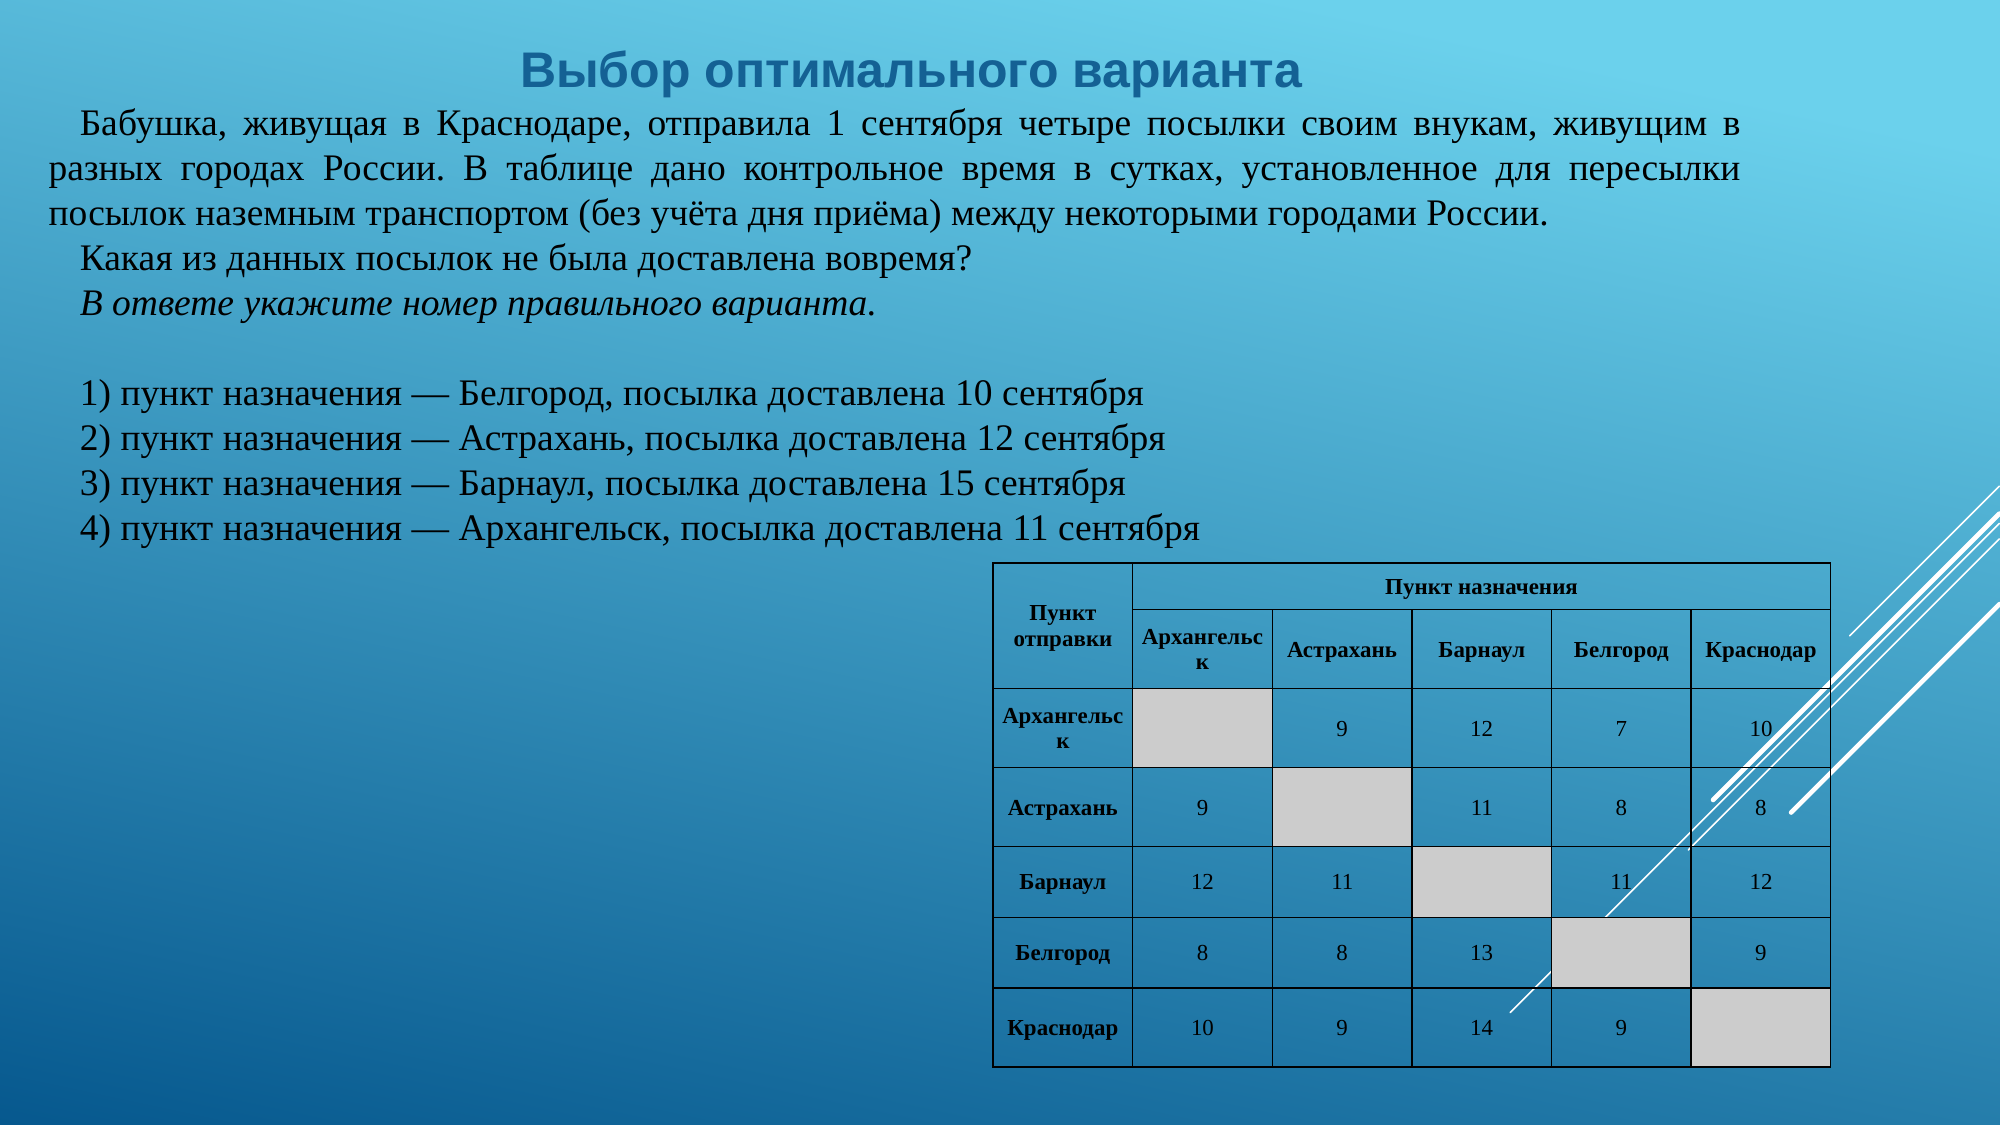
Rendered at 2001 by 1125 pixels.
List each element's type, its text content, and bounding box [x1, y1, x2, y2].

table_cell Белгород [1552, 610, 1690, 688]
table_cell 8 [1273, 918, 1411, 987]
table_cell Краснодар [1692, 610, 1830, 688]
table_cell 10 [1692, 689, 1830, 767]
table_header Пункт отправки [994, 564, 1132, 688]
table_cell Барнаул [1413, 610, 1551, 688]
table_cell Архангельск [994, 689, 1132, 767]
table_cell 7 [1552, 689, 1690, 767]
table_cell 11 [1552, 847, 1690, 917]
table_cell 9 [1273, 989, 1411, 1066]
table_cell 9 [1133, 768, 1272, 846]
table_cell [1273, 768, 1411, 846]
table_cell 11 [1413, 768, 1551, 846]
table_cell 9 [1692, 918, 1830, 987]
table_cell 8 [1552, 768, 1690, 846]
table_cell 13 [1413, 918, 1551, 987]
table_cell Краснодар [994, 989, 1132, 1066]
table_cell 10 [1133, 989, 1272, 1066]
table_cell 9 [1273, 689, 1411, 767]
table_cell 14 [1413, 989, 1551, 1066]
table_cell 12 [1692, 847, 1830, 917]
table_cell Астрахань [994, 768, 1132, 846]
table_cell [1133, 689, 1272, 767]
table_header Пункт назначения [1133, 564, 1830, 609]
table_cell Астрахань [1273, 610, 1411, 688]
table_cell Белгород [994, 918, 1132, 987]
table_cell 9 [1552, 989, 1690, 1066]
table_cell 8 [1692, 768, 1830, 846]
table_cell 12 [1133, 847, 1272, 917]
table_cell 11 [1273, 847, 1411, 917]
table_cell Барнаул [994, 847, 1132, 917]
table_cell [1692, 989, 1830, 1066]
table_cell 8 [1133, 918, 1272, 987]
table_cell Архангельск [1133, 610, 1272, 688]
table_cell [1552, 918, 1690, 987]
table_cell 12 [1413, 689, 1551, 767]
table_cell [1413, 847, 1551, 917]
text_box Выбор оптимального варианта Бабушка, живущая в Краснодаре, отправила 1 сентября четыре посылки своим внукам, живущим в разных городах России. В таблице дано контрольное время в сутках, установленное для пересылки посылок наземным транспортом (без учёта дня приёма) между некоторыми городами России. Какая из данных посылок не была доставлена вовремя? В ответе укажите номер правильного варианта. 1) пункт назначения — Белгород, посылка доставлена 10 сентября 2) пункт назначения — Астрахань, посылка доставлена 12 сентября 3) пункт назначения — Барнаул, посылка доставлена 15 сентября 4) пункт назначения — Архангельск, посылка доставлена 11 сентября [33, 0, 1758, 561]
